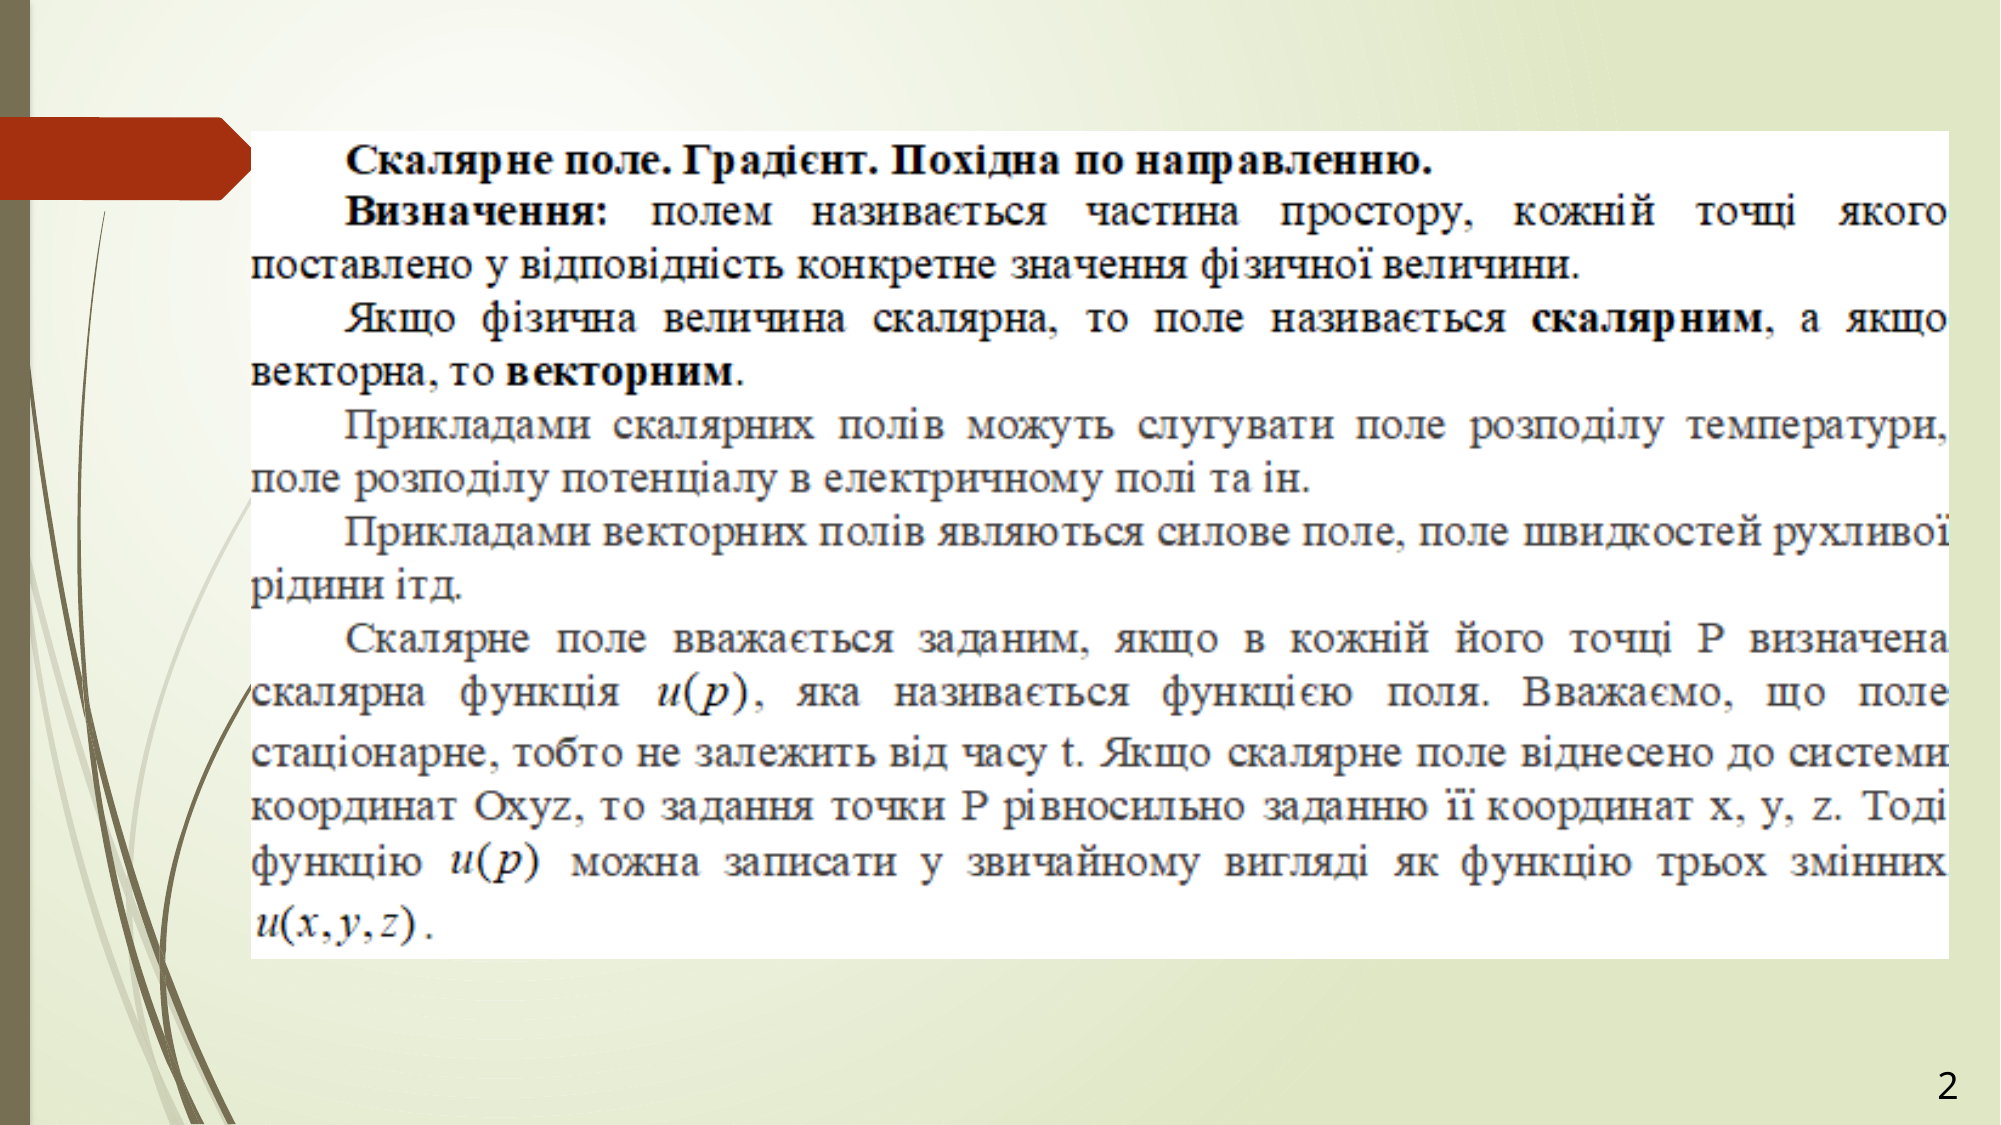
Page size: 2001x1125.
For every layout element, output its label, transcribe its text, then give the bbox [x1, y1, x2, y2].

text_box 2 [1922, 1054, 1974, 1114]
picture [250, 130, 1949, 960]
